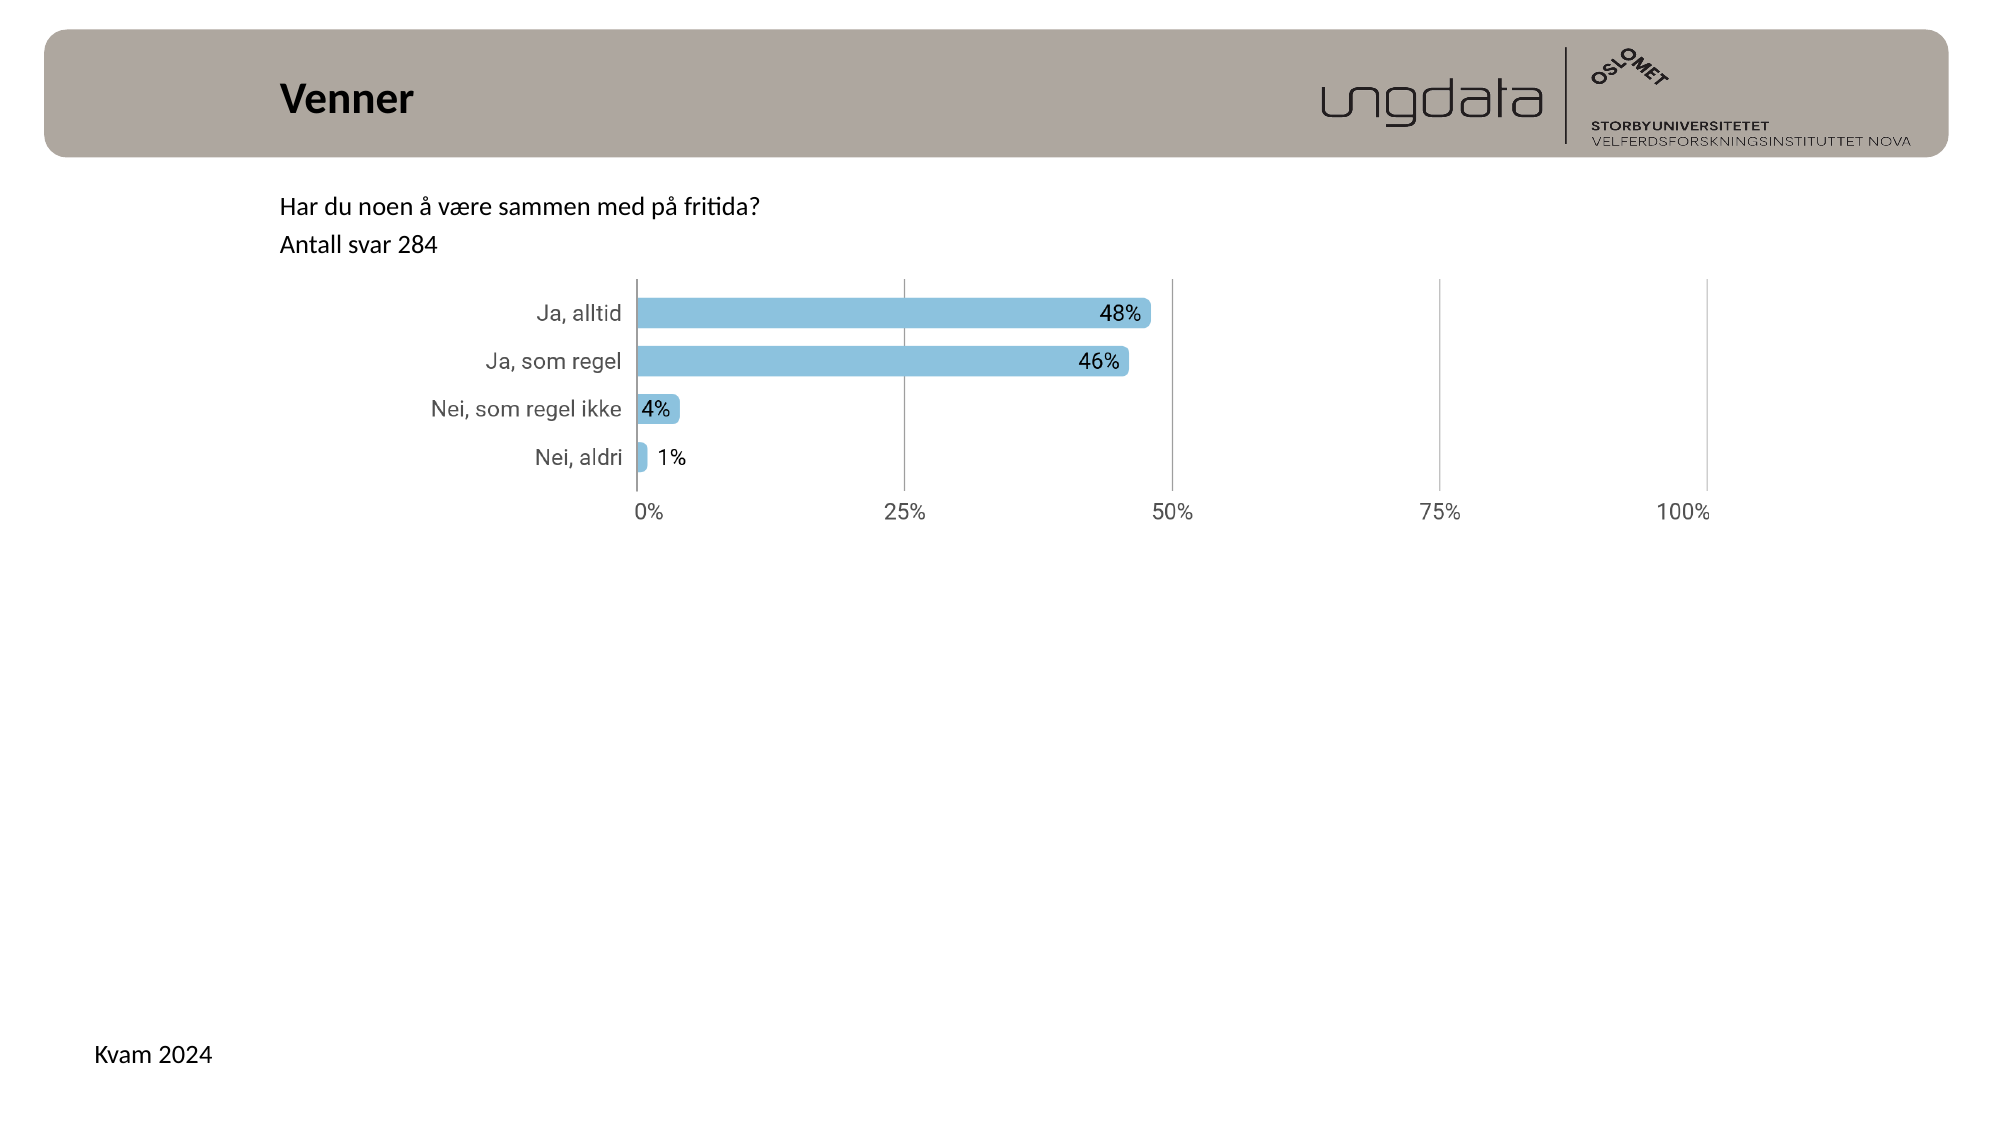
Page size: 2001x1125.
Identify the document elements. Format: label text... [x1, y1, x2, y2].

text_box Har du noen å være sammen med på fritida? [280, 188, 1711, 221]
text_box Antall svar 284 [280, 226, 1711, 259]
picture [281, 279, 1709, 526]
text_box Venner [280, 67, 1711, 123]
picture [1321, 47, 1911, 146]
text_box [280, 130, 1711, 181]
